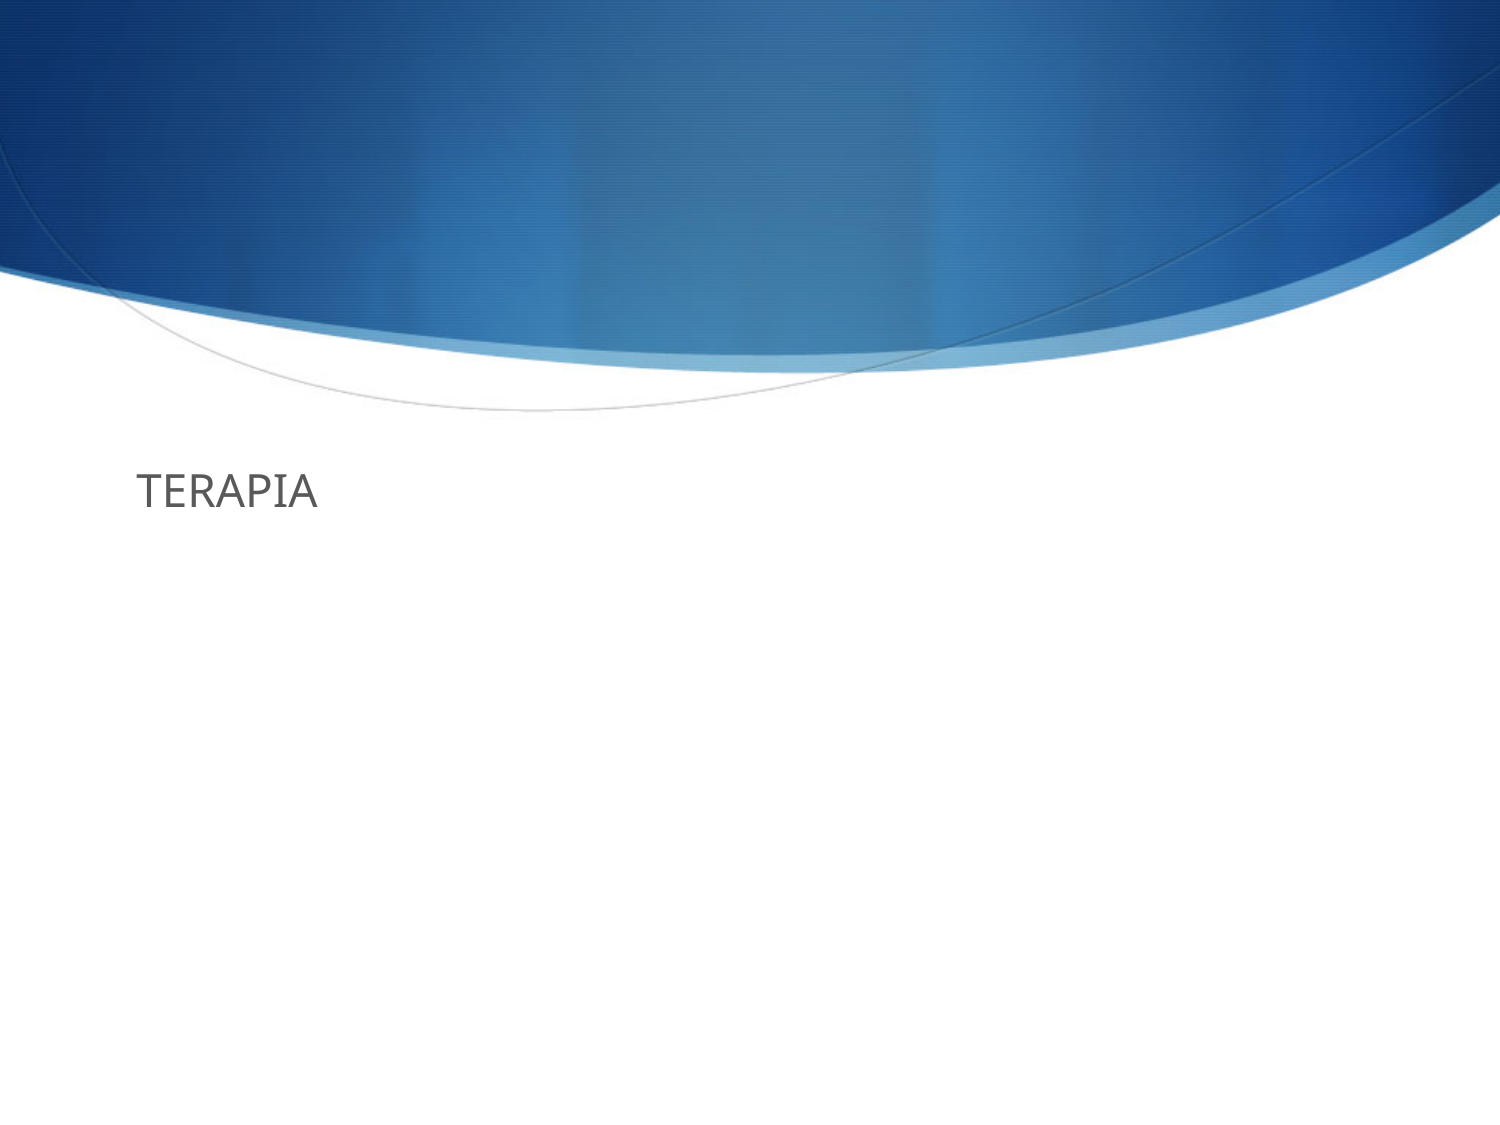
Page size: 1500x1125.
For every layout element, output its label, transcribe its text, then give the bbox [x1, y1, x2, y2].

list TERAPIA [121, 454, 1379, 991]
picture [0, 0, 1500, 1125]
